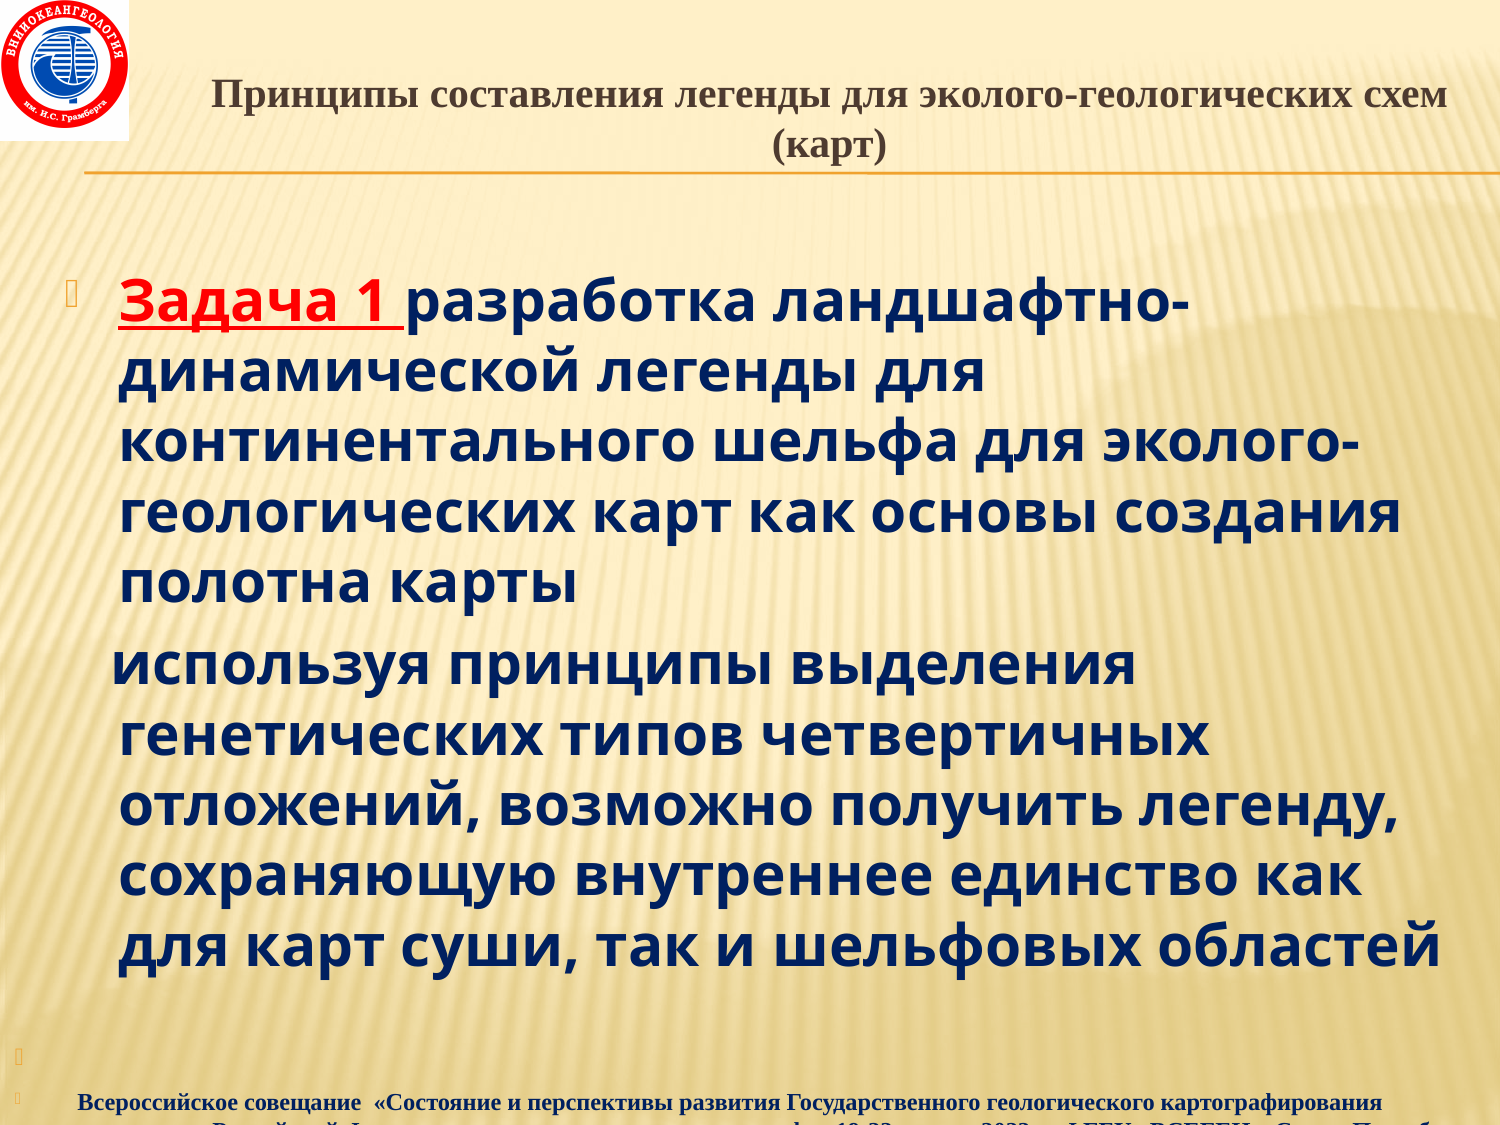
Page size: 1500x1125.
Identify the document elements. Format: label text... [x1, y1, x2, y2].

list Задача 1 разработка ландшафтно-динамической легенды для континентального шельфа для эколого-геологических карт как основы создания полотна карты используя принципы выделения генетических типов четвертичных отложений, возможно получить легенду, сохраняющую внутреннее единство как для карт суши, так и шельфовых областей [50, 254, 1475, 998]
picture [0, 0, 130, 141]
text_box Принципы составления легенды для эколого-геологических схем (карт) [152, 58, 1500, 174]
text_box Всероссийское совещание «Состояние и перспективы развития Государственного геологического картографирования территории Российской Федерации и ее континентального шельфа» 19-22 апреля 2022 г., ФГБУ «ВСЕГЕИ», Санкт-Петербург [0, 1031, 1500, 1125]
